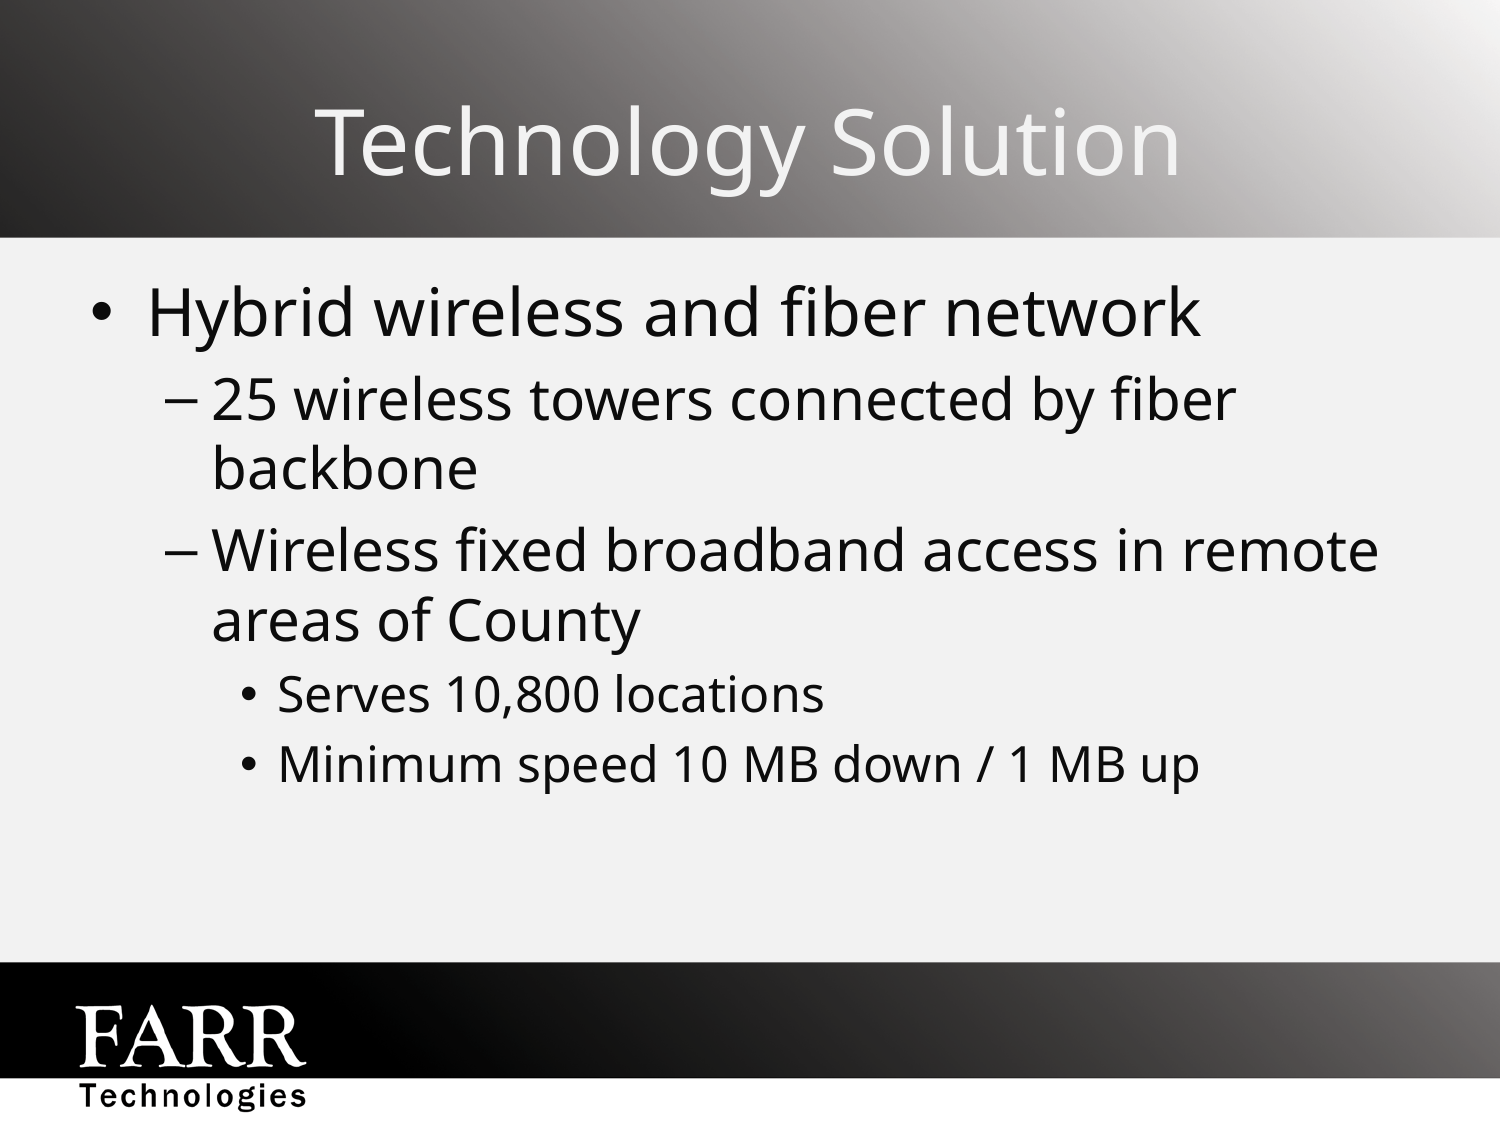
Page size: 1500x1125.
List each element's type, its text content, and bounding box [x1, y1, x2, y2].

list Hybrid wireless and fiber network 25 wireless towers connected by fiber backbone Wireless fixed broadband access in remote areas of County Serves 10,800 locations Minimum speed 10 MB down / 1 MB up [75, 262, 1425, 913]
picture [0, 0, 1500, 237]
title Technology Solution [75, 45, 1425, 233]
picture [0, 963, 1500, 1125]
